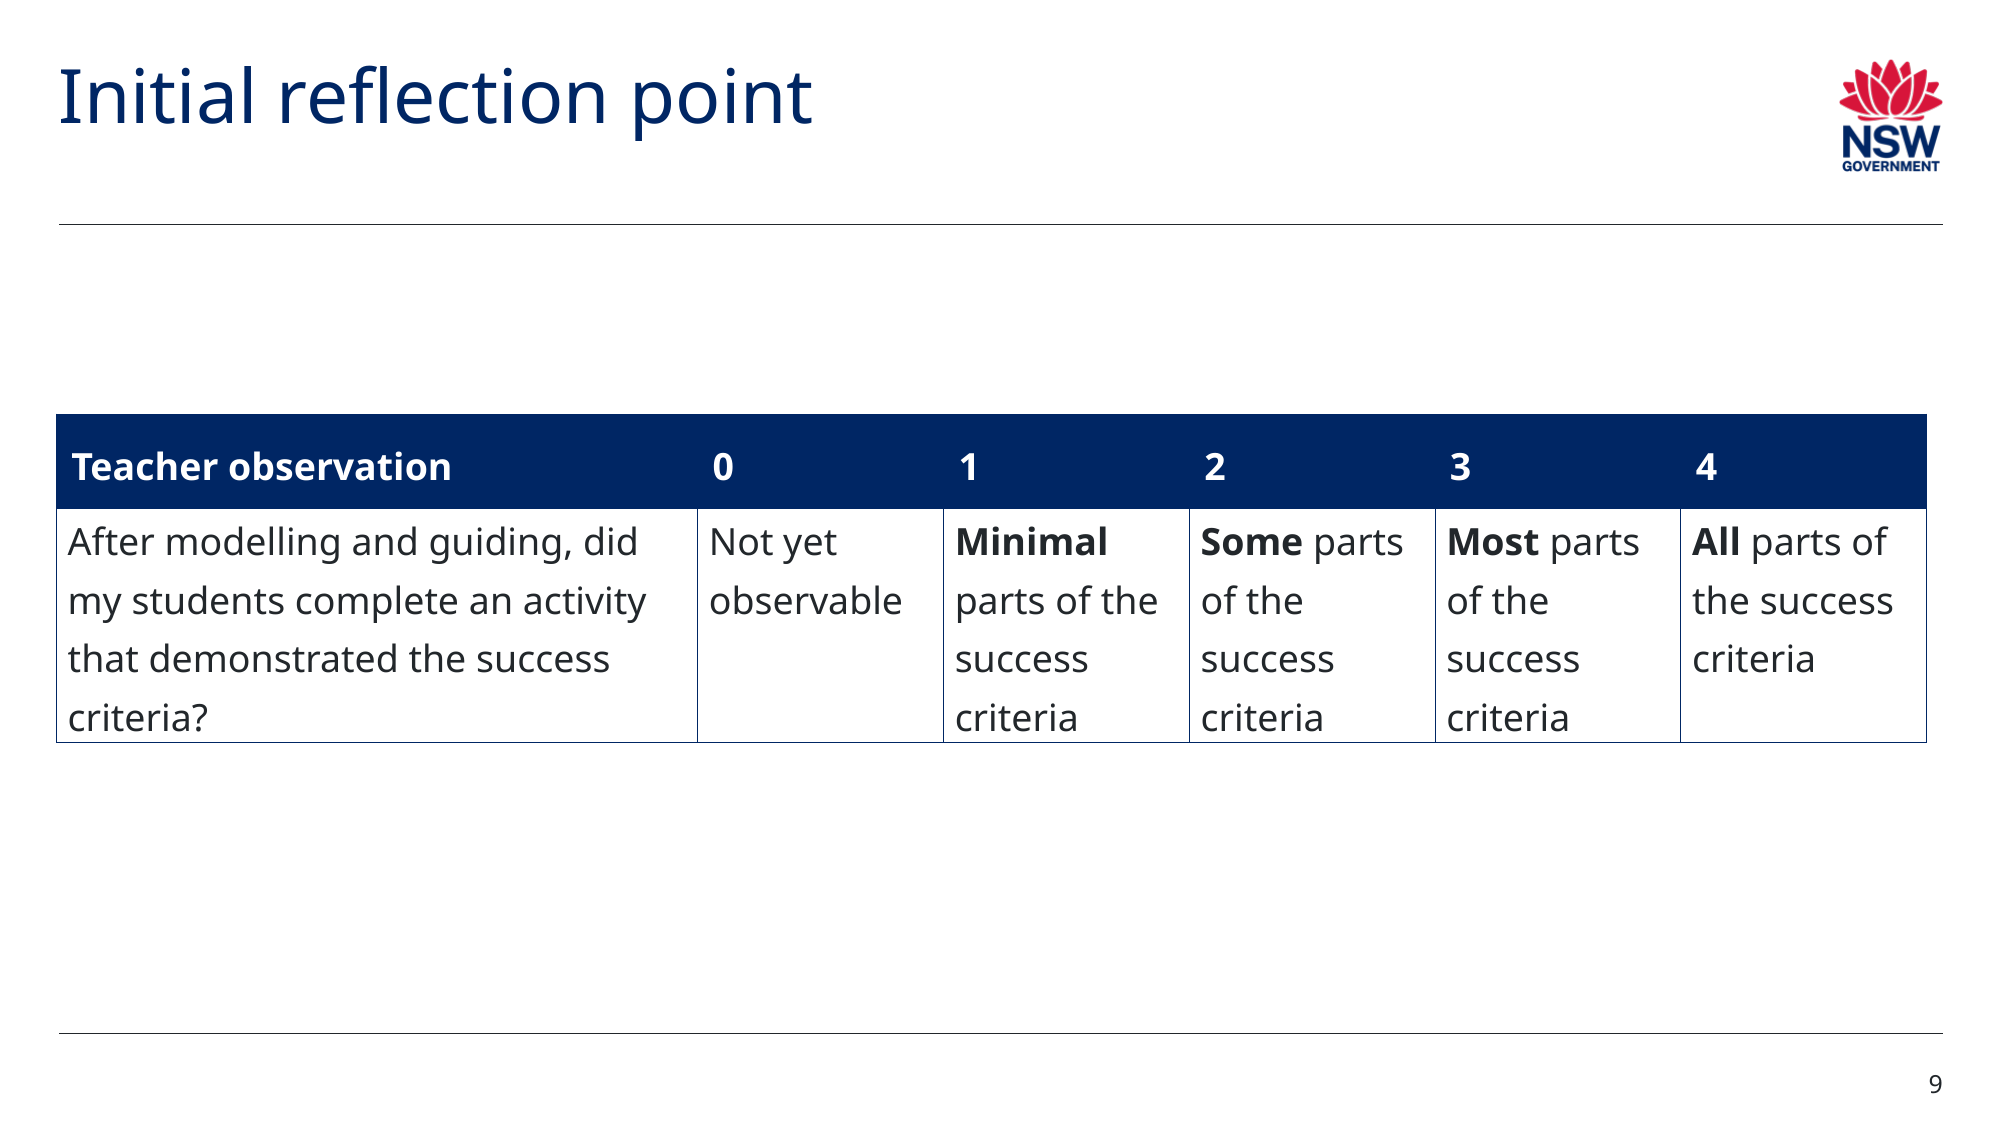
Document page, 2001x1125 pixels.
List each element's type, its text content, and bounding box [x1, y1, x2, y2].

table_header 1 [944, 415, 1189, 508]
table_cell After modelling and guiding, did my students complete an activity that demonstrated the success criteria? [57, 509, 697, 742]
table_header 3 [1435, 415, 1681, 508]
table_header 4 [1681, 415, 1926, 508]
table_header 0 [698, 415, 944, 508]
table_cell Not yet observable [698, 509, 943, 742]
title Initial reflection point (1) [59, 59, 1713, 149]
table_cell Some parts of the success criteria [1190, 509, 1435, 742]
table_cell All parts of the success criteria [1681, 509, 1926, 742]
table_cell Minimal parts of the success criteria [944, 509, 1189, 742]
slide_number 9 [1824, 1068, 1943, 1099]
table_cell Most parts of the success criteria [1436, 509, 1680, 742]
picture [1839, 59, 1943, 172]
table_header Teacher observation [57, 415, 698, 508]
table_header 2 [1189, 415, 1435, 508]
